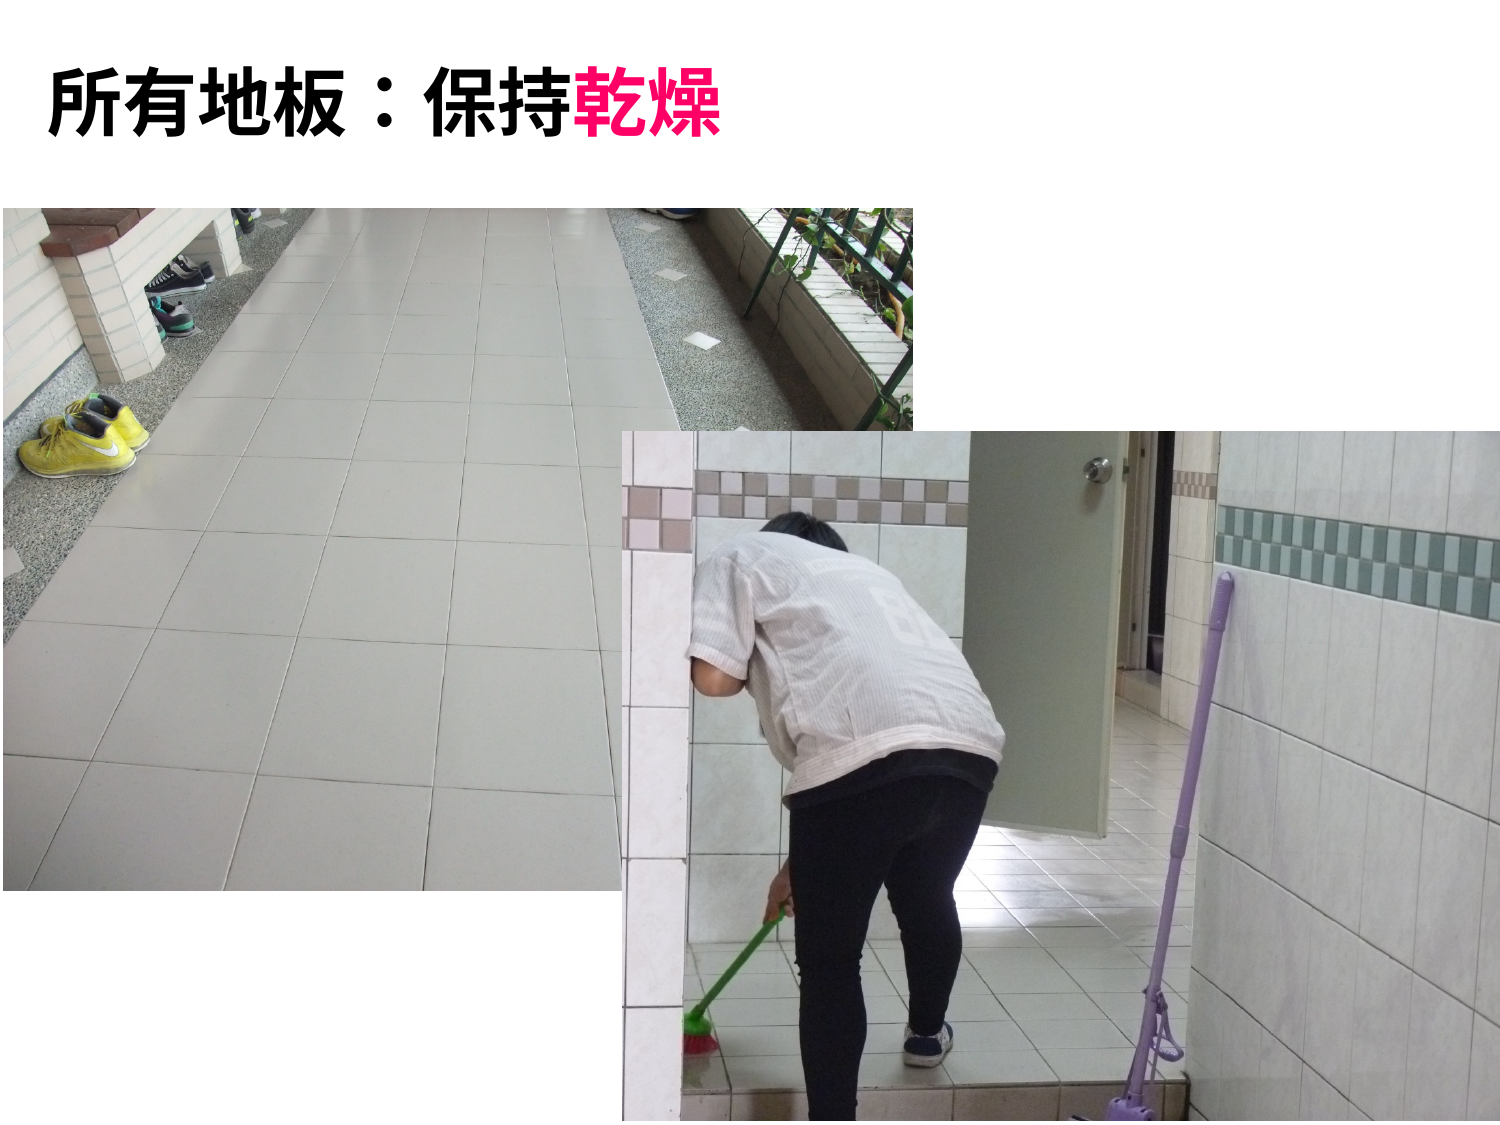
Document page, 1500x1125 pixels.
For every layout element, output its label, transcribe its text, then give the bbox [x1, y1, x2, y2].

text_box 所有地板：保持乾燥 [32, 48, 884, 153]
picture [3, 207, 1500, 1122]
